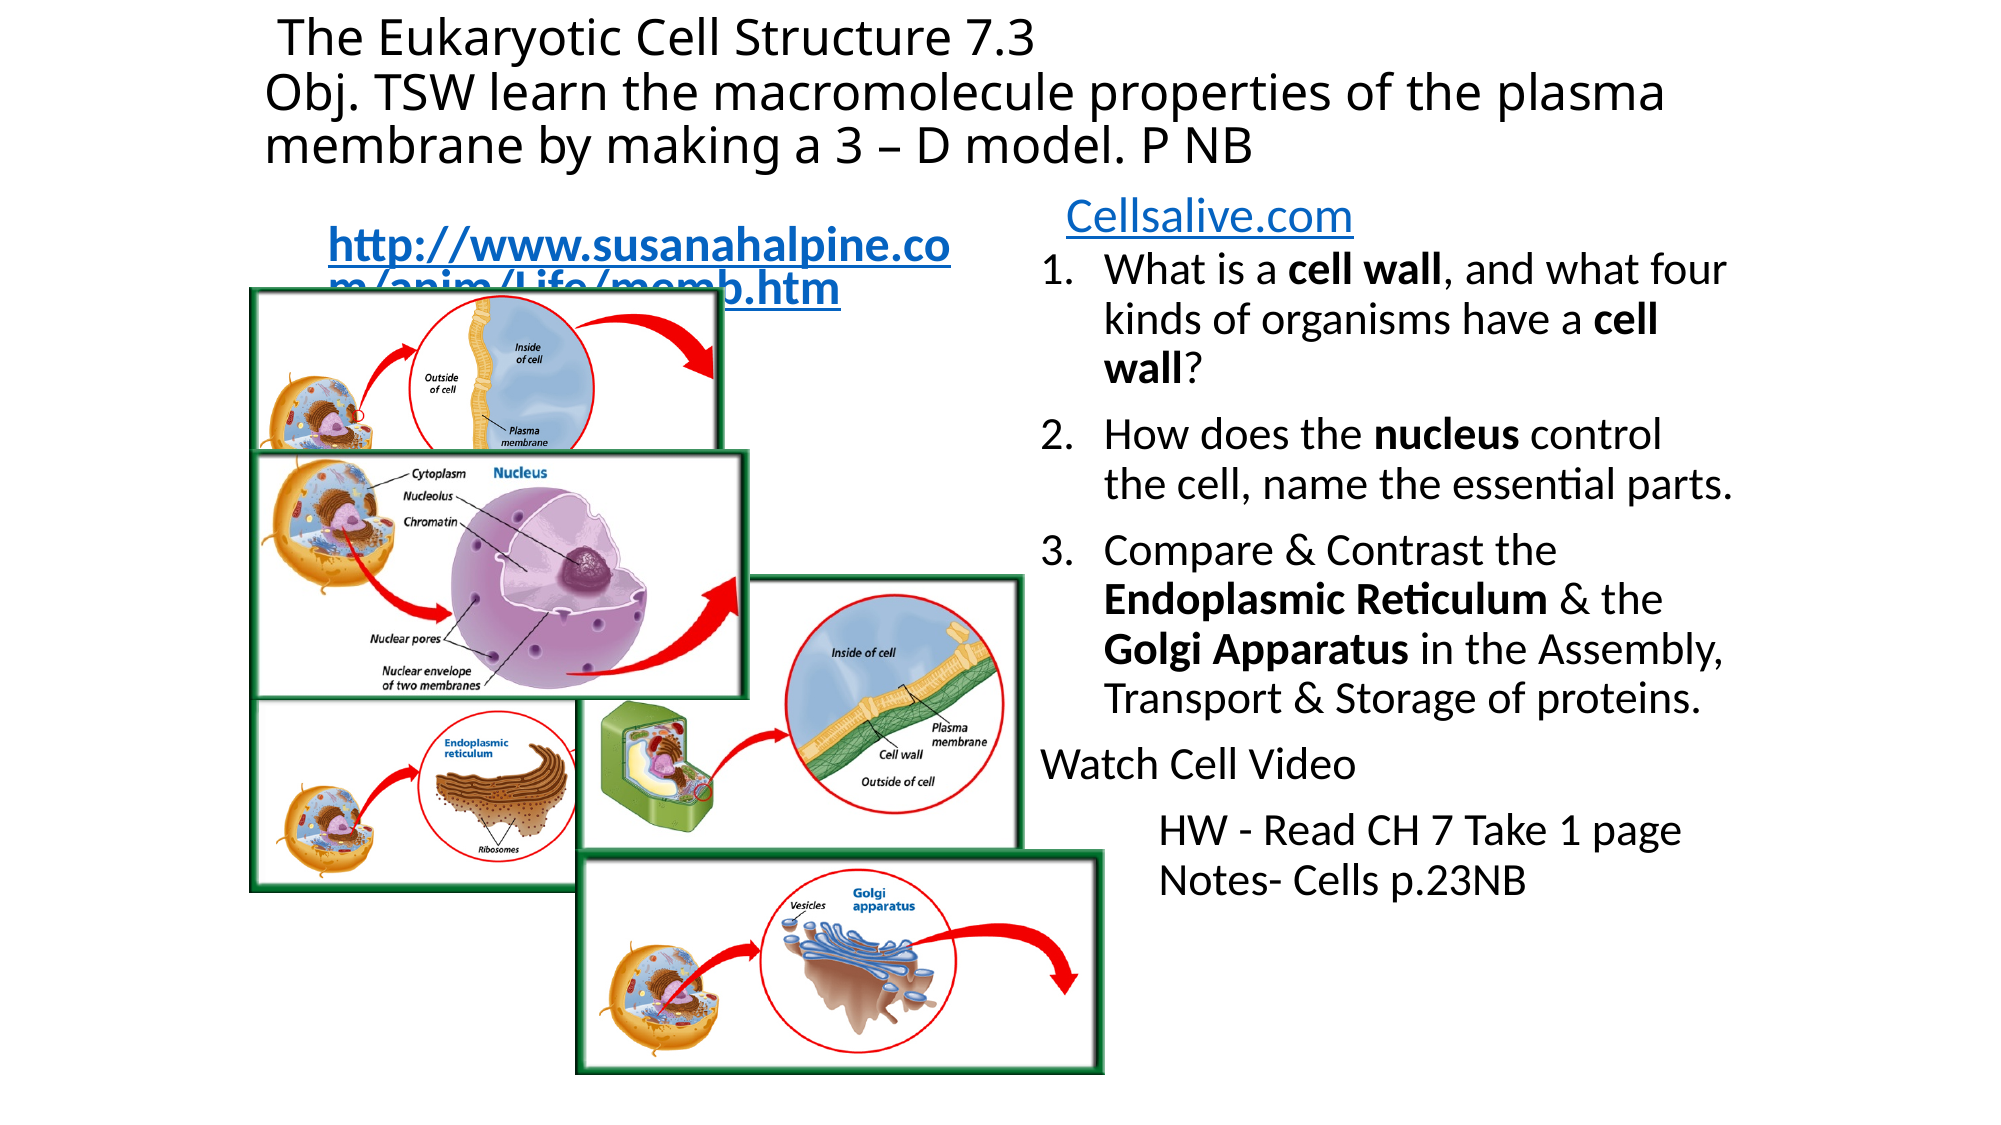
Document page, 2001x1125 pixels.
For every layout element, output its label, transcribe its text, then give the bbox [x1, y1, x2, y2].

picture [249, 449, 1105, 1075]
list http://www.susanahalpine.com/anim/Life/memb.htm [312, 174, 976, 280]
list What is a cell wall, and what four kinds of organisms have a cell wall? How does the nucleus control the cell, name the essential parts. Compare & Contrast the Endoplasmic Reticulum & the Golgi Apparatus in the Assembly, Transport & Storage of proteins. Watch Cell Video HW - Read CH 7 Take 1 page Notes- Cells p.23NB [1025, 237, 1750, 1005]
text_box Cellsalive.com [1051, 174, 1369, 250]
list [249, 287, 725, 449]
title The Eukaryotic Cell Structure 7.3 Obj. TSW learn the macromolecule properties of the plasma membrane by making a 3 – D model. P NB [249, 0, 1750, 188]
